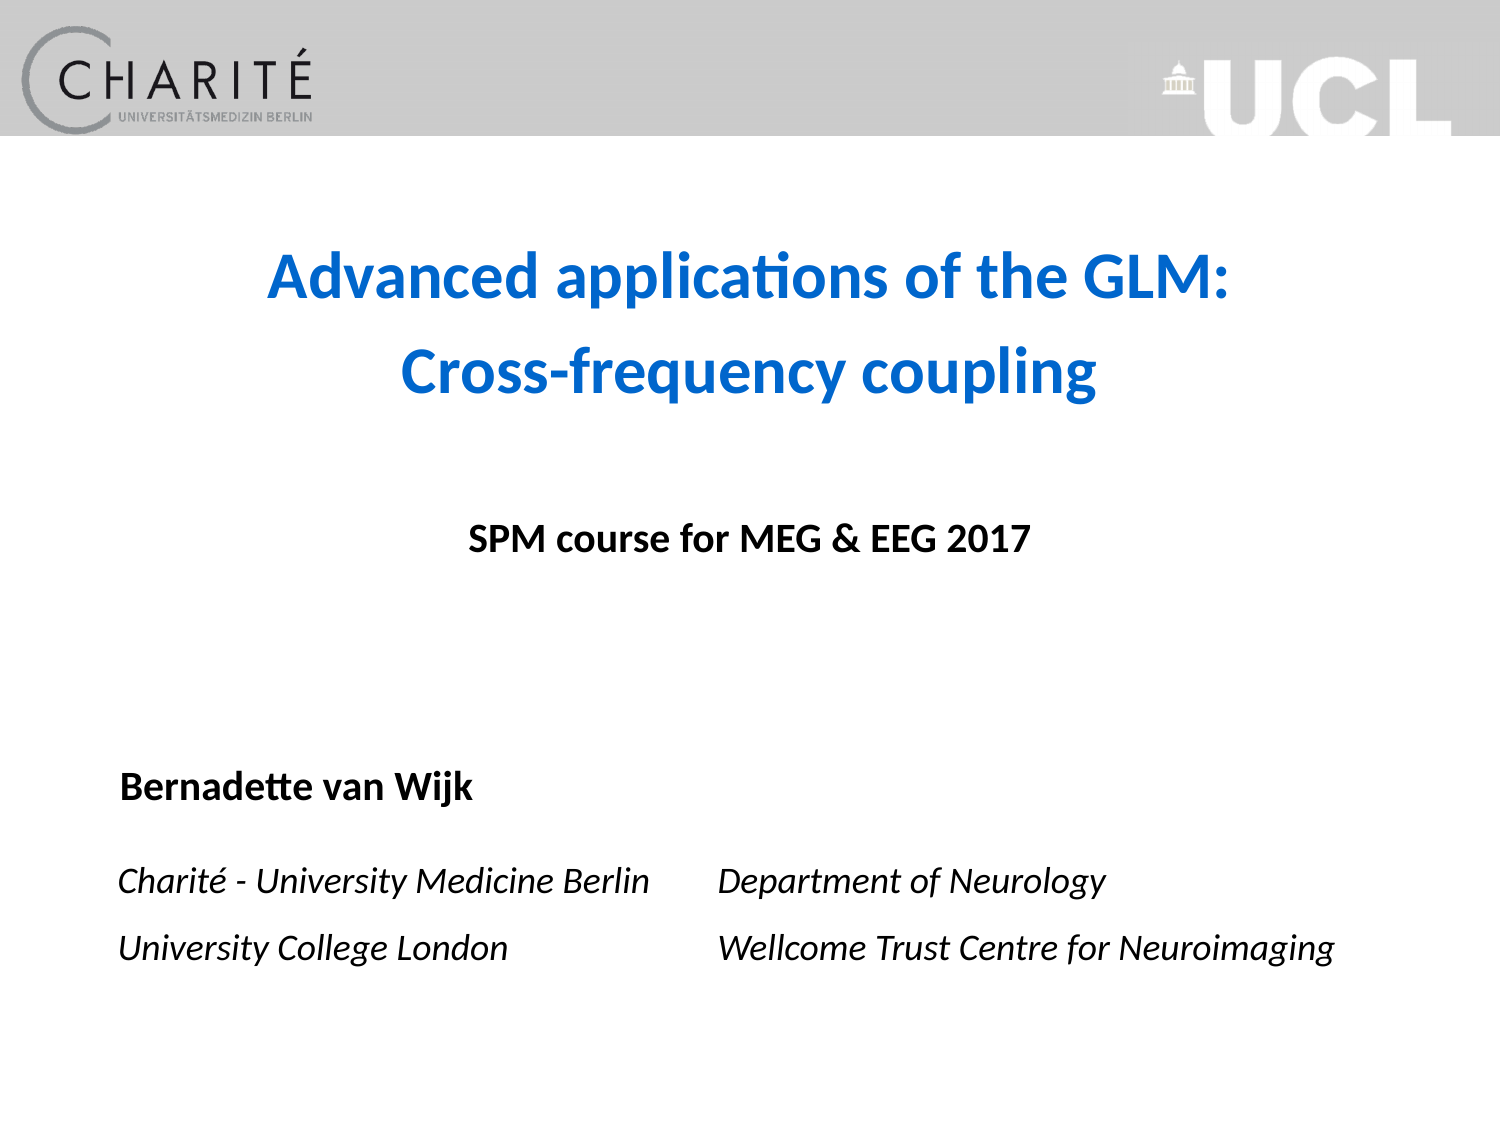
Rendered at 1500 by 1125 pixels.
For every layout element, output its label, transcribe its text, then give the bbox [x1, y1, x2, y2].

text_box Bernadette van Wijk [105, 740, 489, 816]
text_box Advanced applications of the GLM: Cross-frequency coupling [252, 208, 1248, 415]
text_box SPM course for MEG & EEG 2017 [437, 503, 1063, 584]
picture [0, 0, 1500, 136]
text_box Charité - University Medicine Berlin Department of Neurology University College London Wellcome Trust Centre for Neuroimaging [102, 839, 1412, 976]
